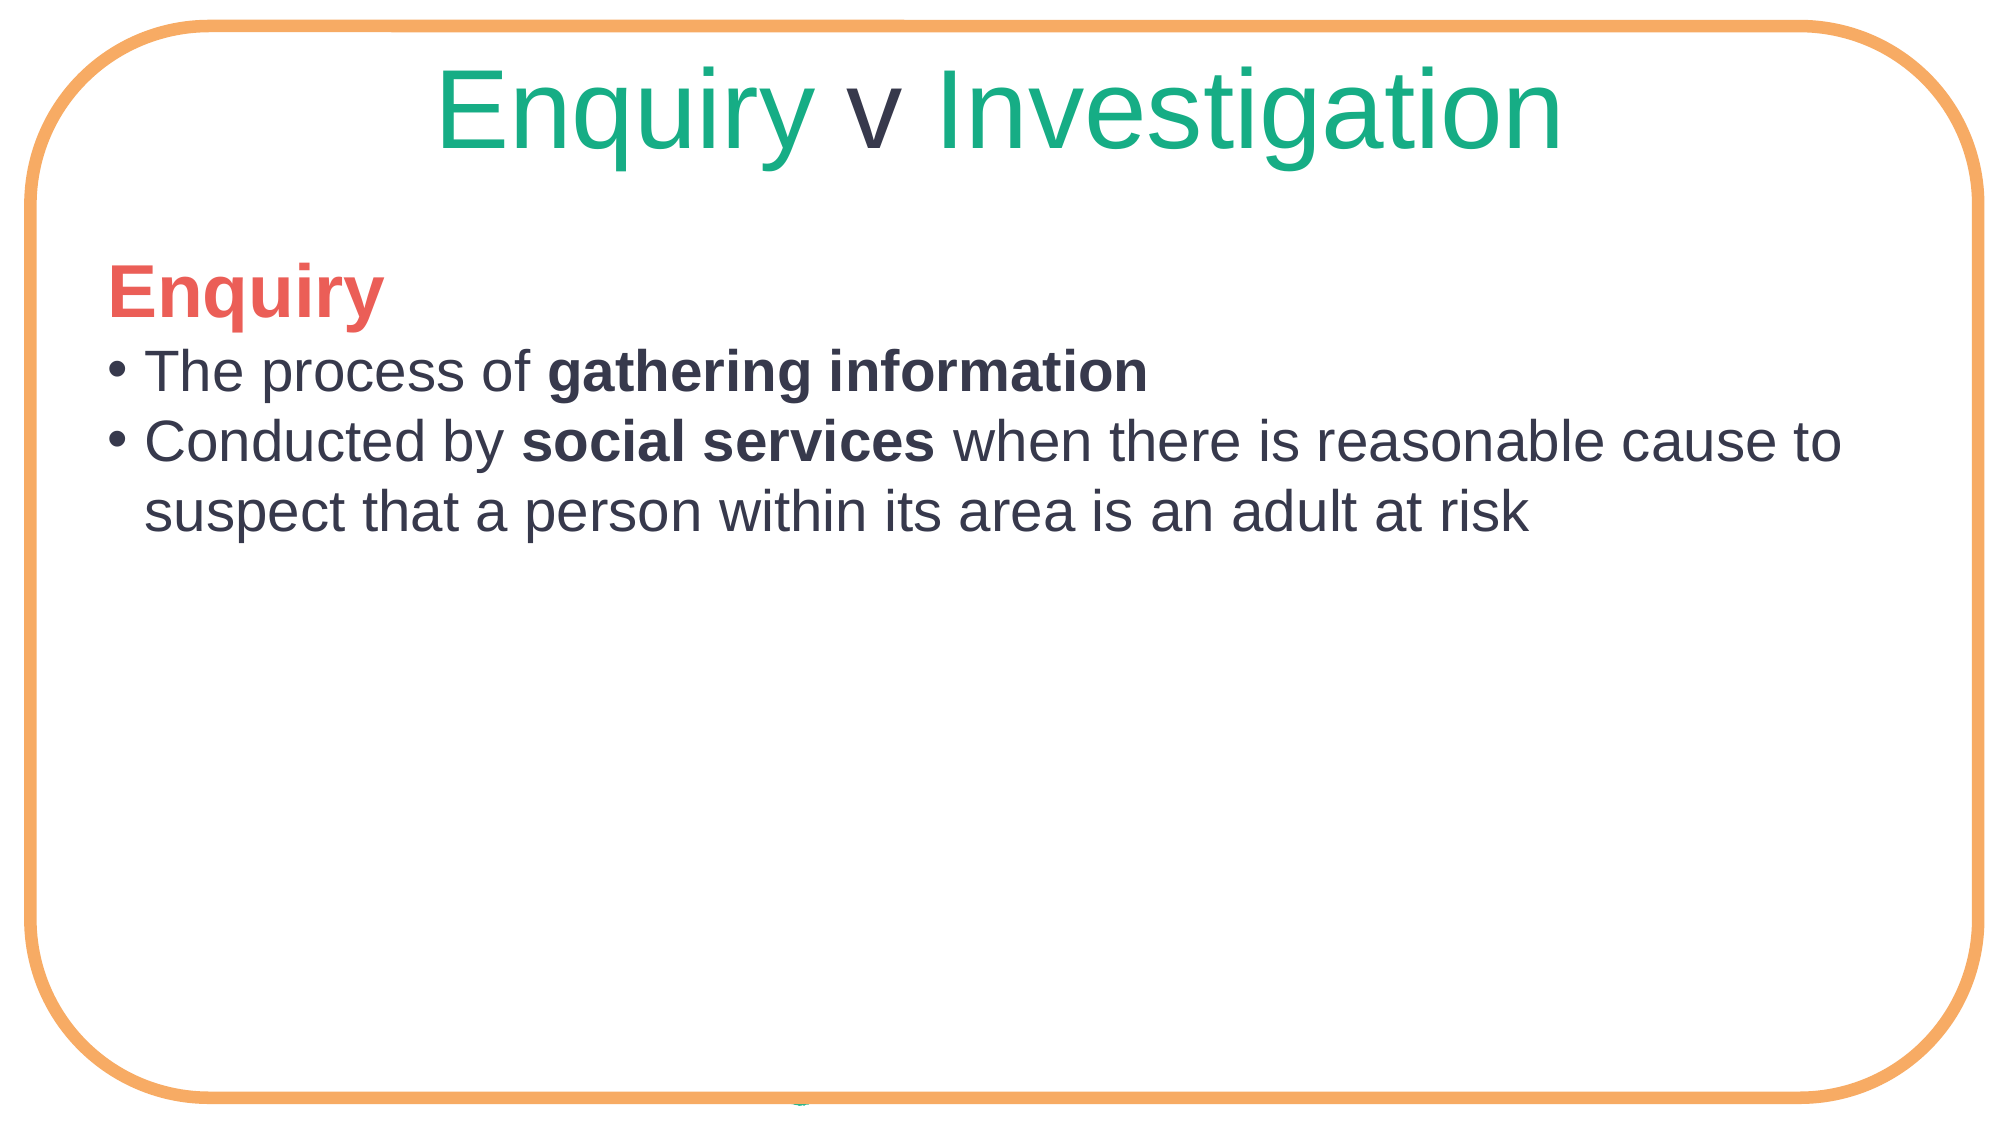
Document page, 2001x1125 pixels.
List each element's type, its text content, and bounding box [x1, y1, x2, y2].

list Enquiry The process of gathering information Conducted by social services when there is reasonable cause to suspect that a person within its area is an adult at risk [92, 235, 1944, 620]
title Enquiry v Investigation [137, 0, 1863, 180]
picture [710, 1099, 1290, 1106]
text_box [29, 36, 1980, 1099]
